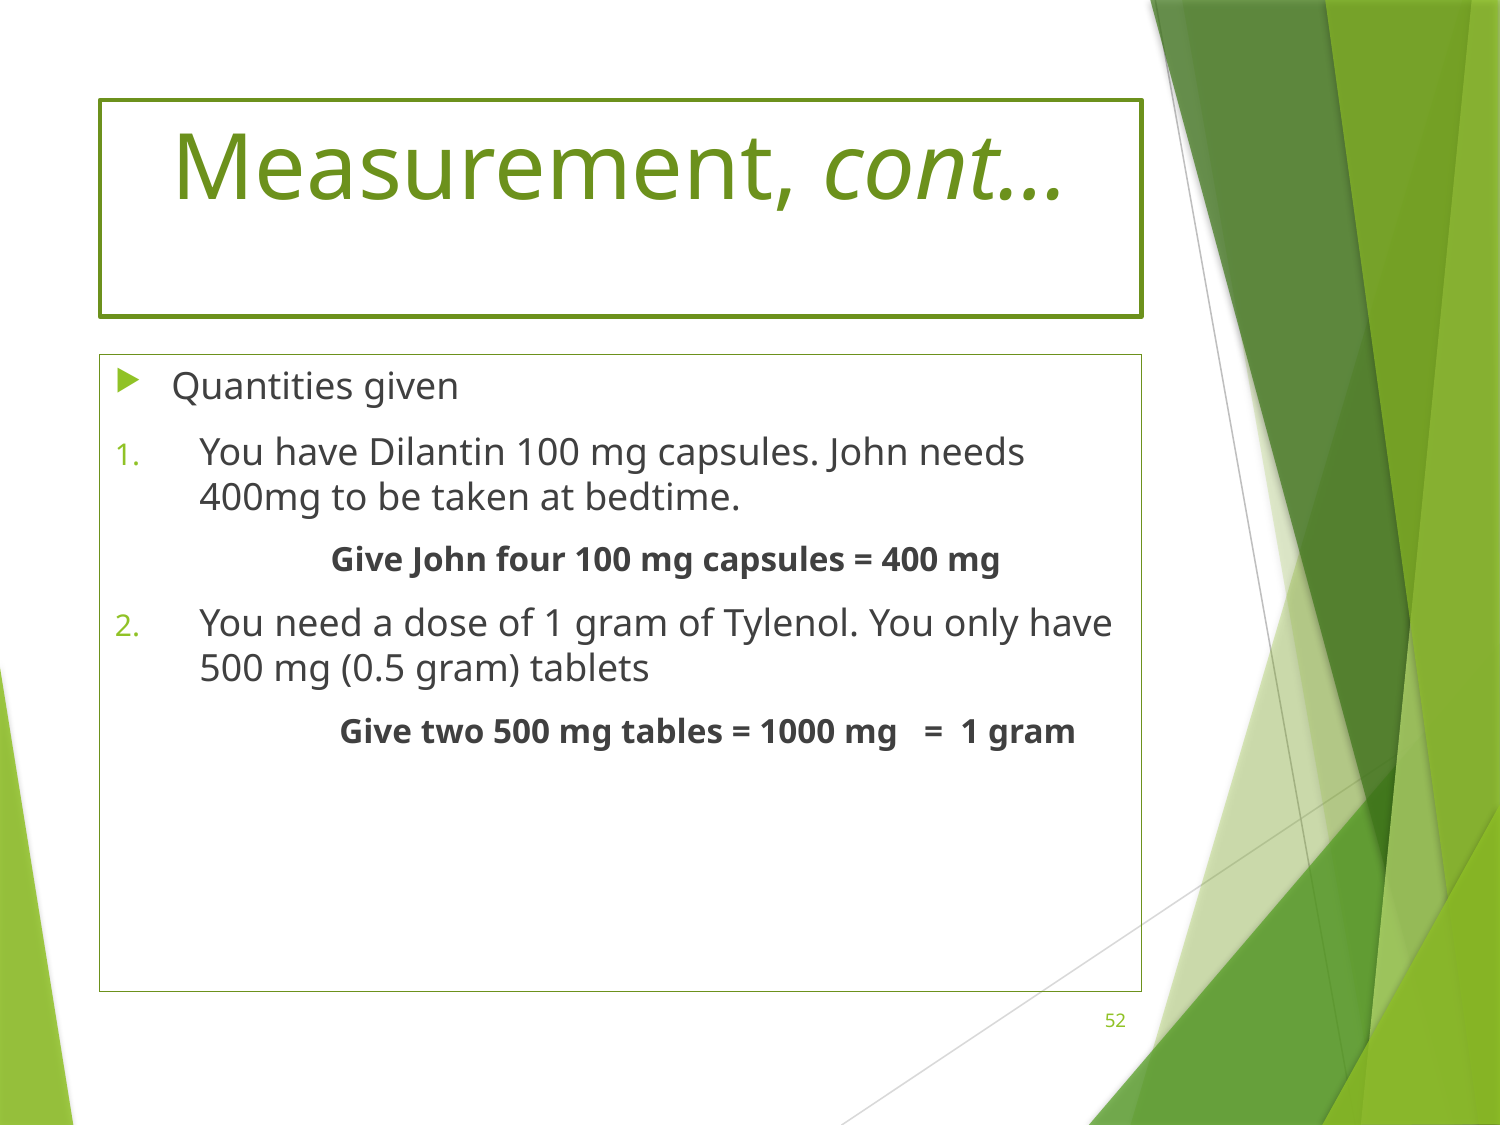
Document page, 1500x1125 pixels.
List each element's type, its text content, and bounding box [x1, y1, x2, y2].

list Quantities given You have Dilantin 100 mg capsules. John needs 400mg to be taken at bedtime. Give John four 100 mg capsules = 400 mg You need a dose of 1 gram of Tylenol. You only have 500 mg (0.5 gram) tablets Give two 500 mg tables = 1000 mg = 1 gram [99, 354, 1142, 992]
title Measurement, cont… [99, 99, 1142, 317]
slide_number 52 [1057, 991, 1142, 1051]
